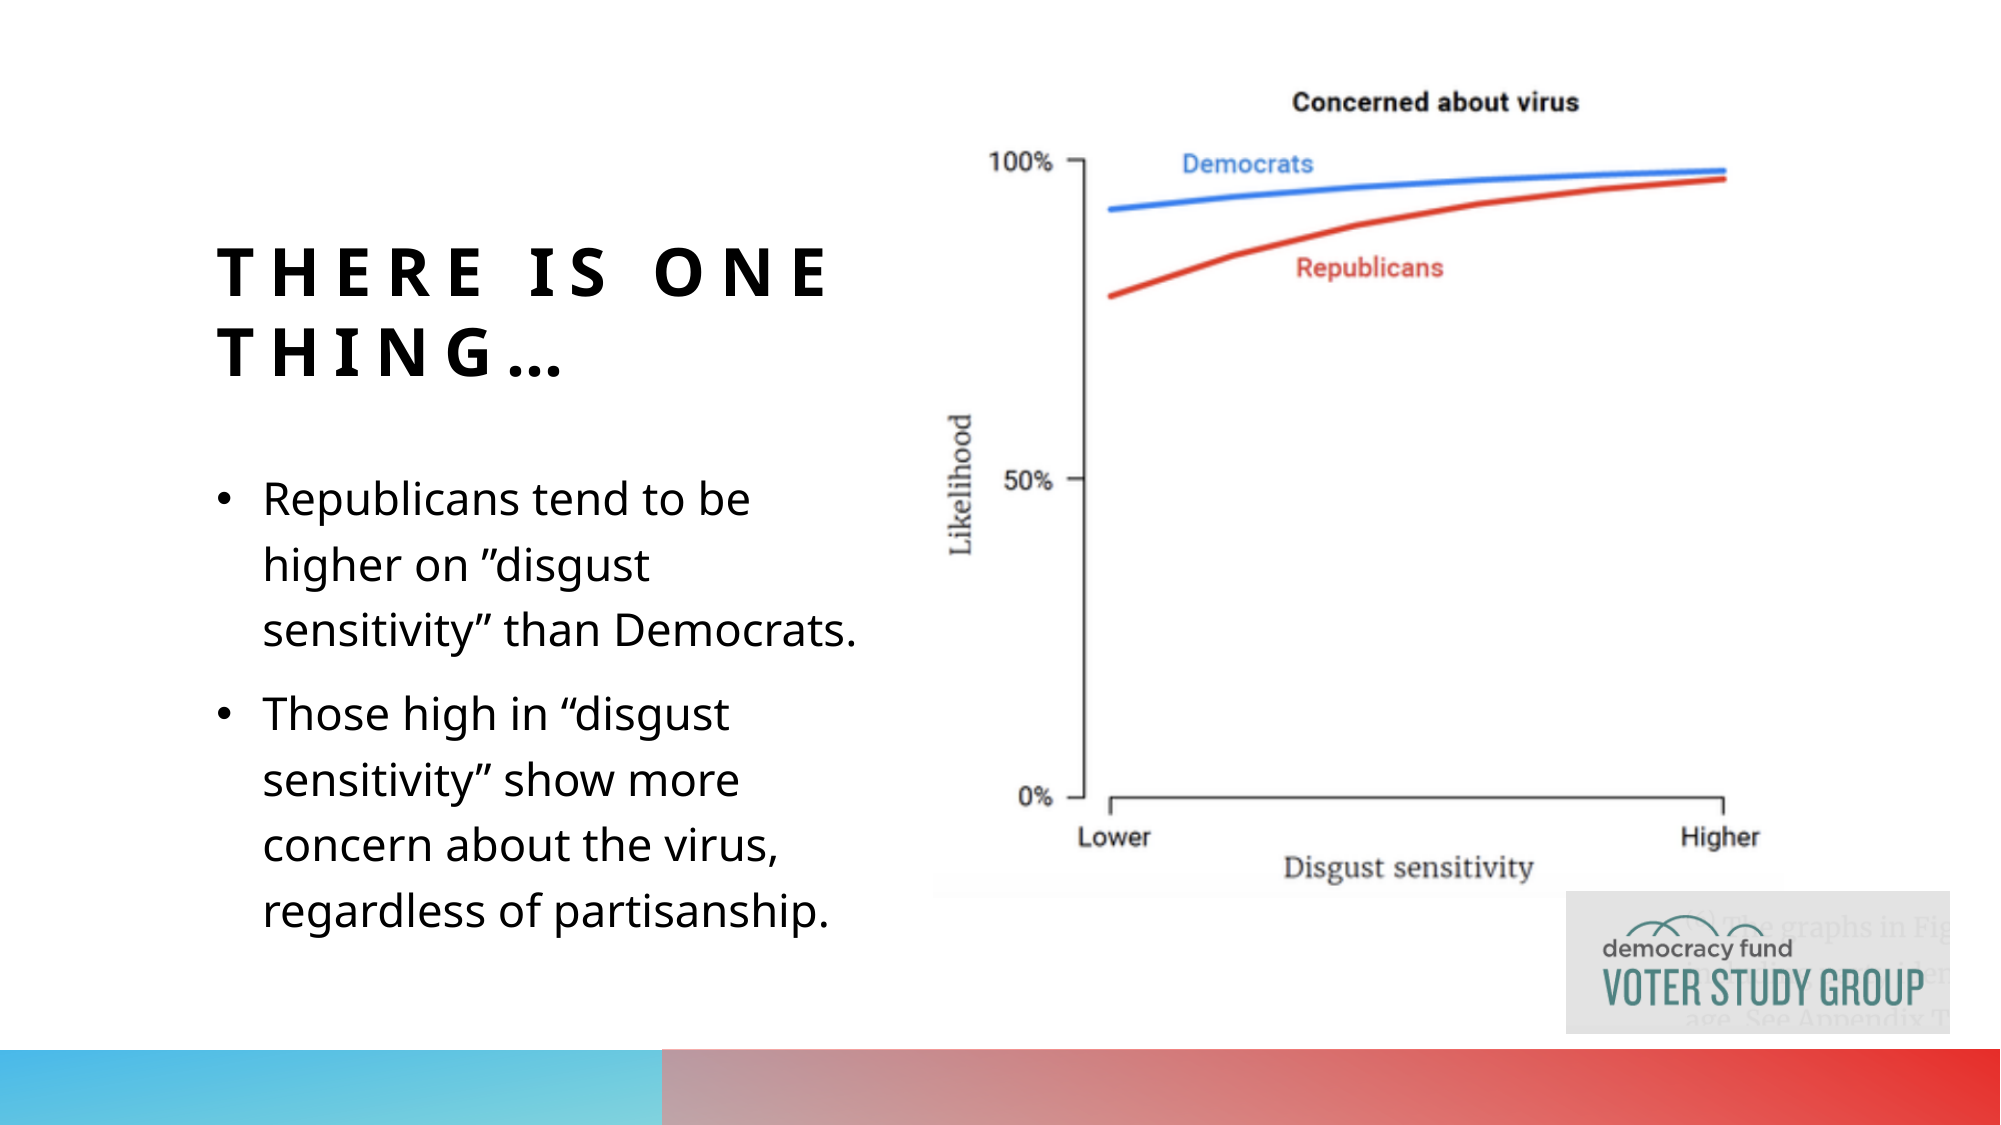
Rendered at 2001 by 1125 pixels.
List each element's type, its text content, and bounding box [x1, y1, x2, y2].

list Republicans tend to be higher on ”disgust sensitivity” than Democrats. Those high in “disgust sensitivity” show more concern about the virus, regardless of partisanship. [216, 459, 862, 963]
picture [1566, 891, 1950, 1034]
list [933, 50, 1784, 899]
title There is one thing… [216, 75, 862, 391]
